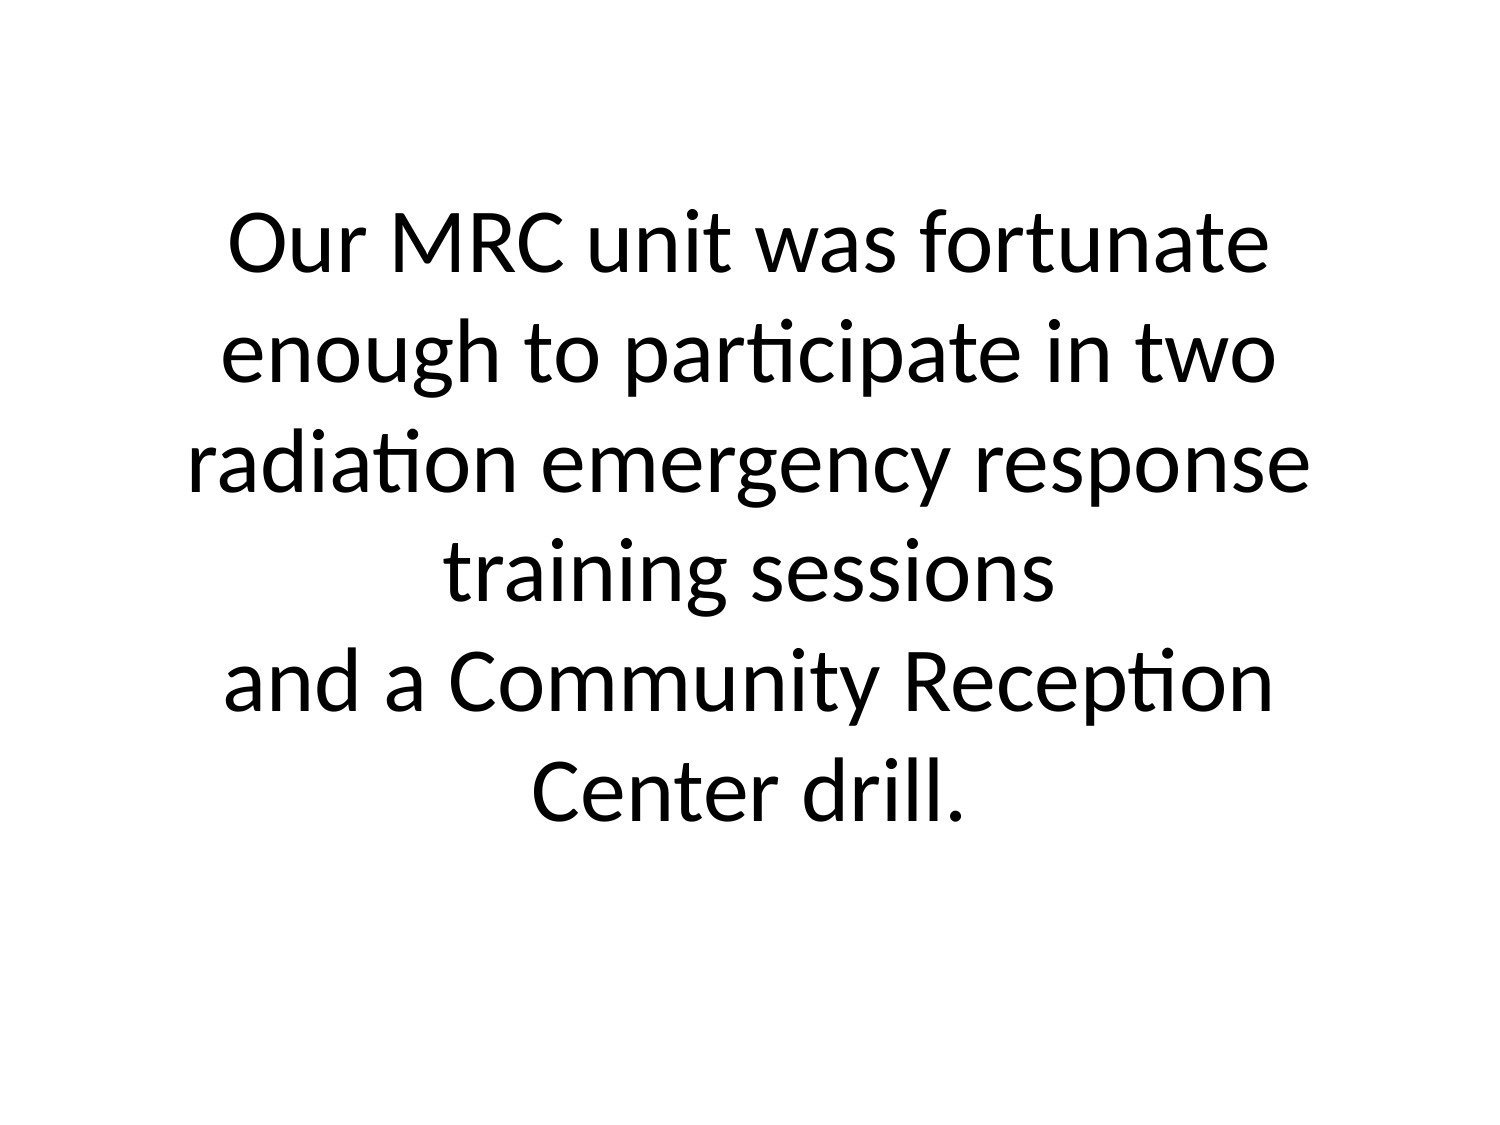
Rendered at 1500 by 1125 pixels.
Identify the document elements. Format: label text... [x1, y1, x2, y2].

title Our MRC unit was fortunate enough to participate in two radiation emergency response training sessions and a Community Reception Center drill. [75, 45, 1425, 975]
